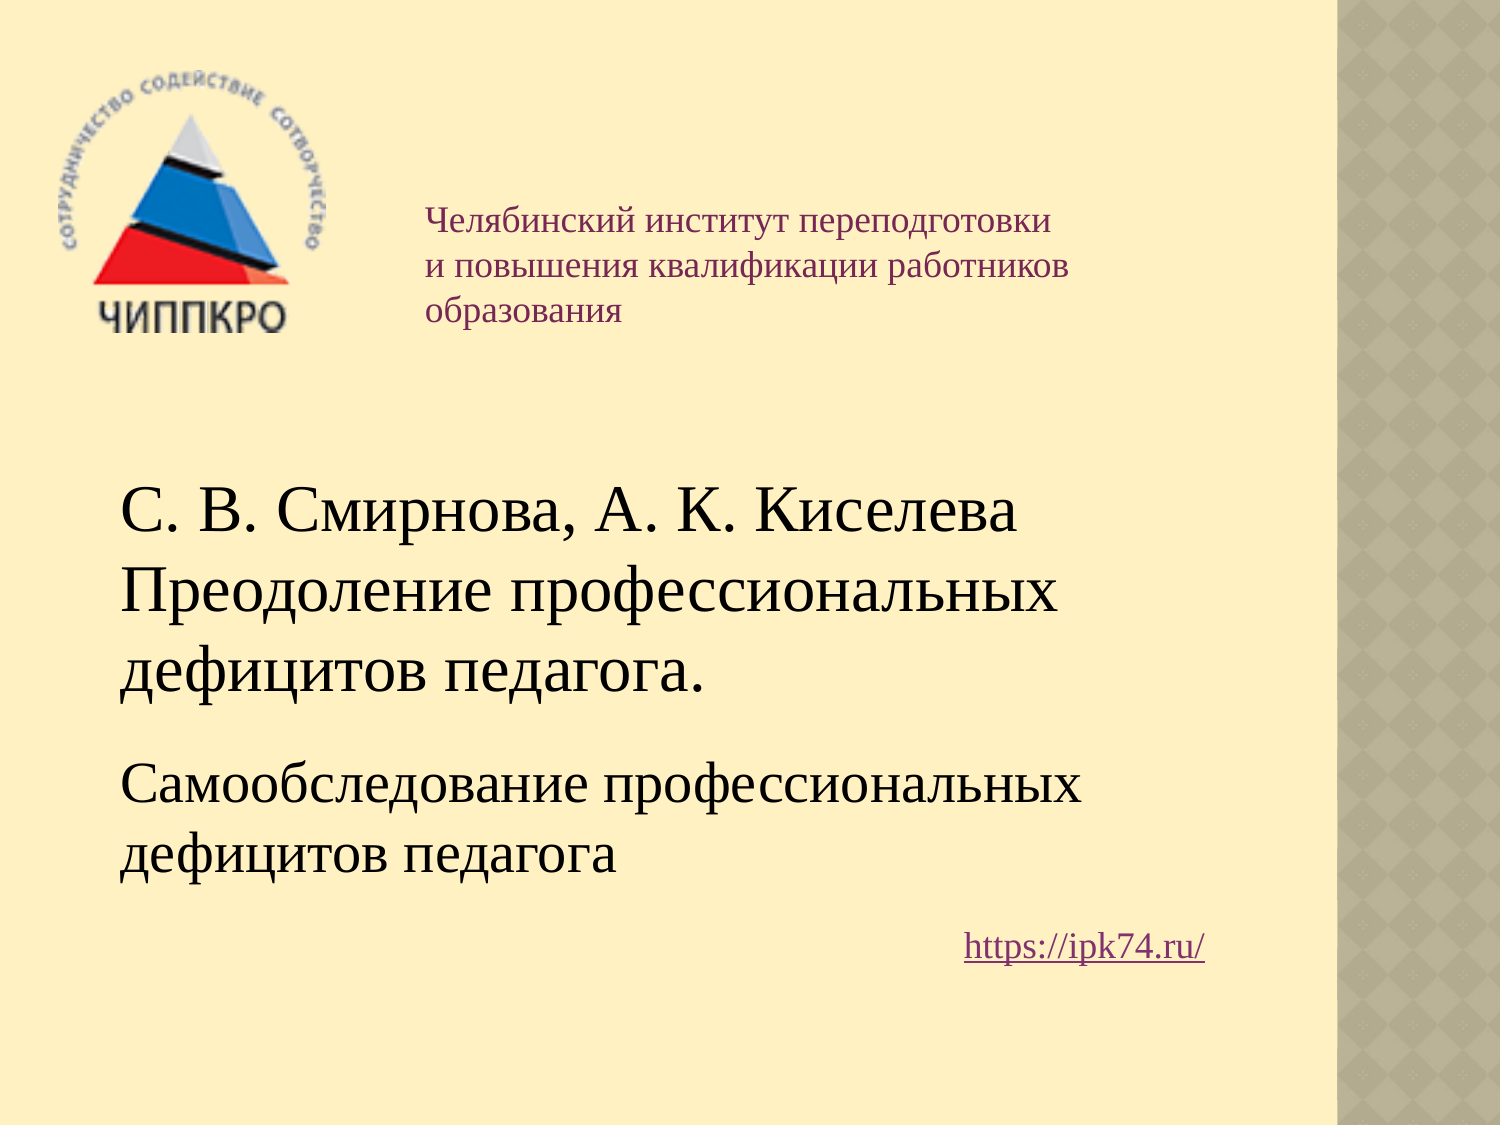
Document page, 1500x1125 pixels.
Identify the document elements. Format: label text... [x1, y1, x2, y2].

text_box С. В. Смирнова, А. К. Киселева Преодоление профессиональных дефицитов педагога. Самообследование профессиональных дефицитов педагога [105, 456, 1254, 892]
text_box Челябинский институт переподготовки и повышения квалификации работников образования [410, 187, 1278, 338]
text_box https://ipk74.ru/ [949, 913, 1243, 1064]
picture [58, 69, 327, 333]
